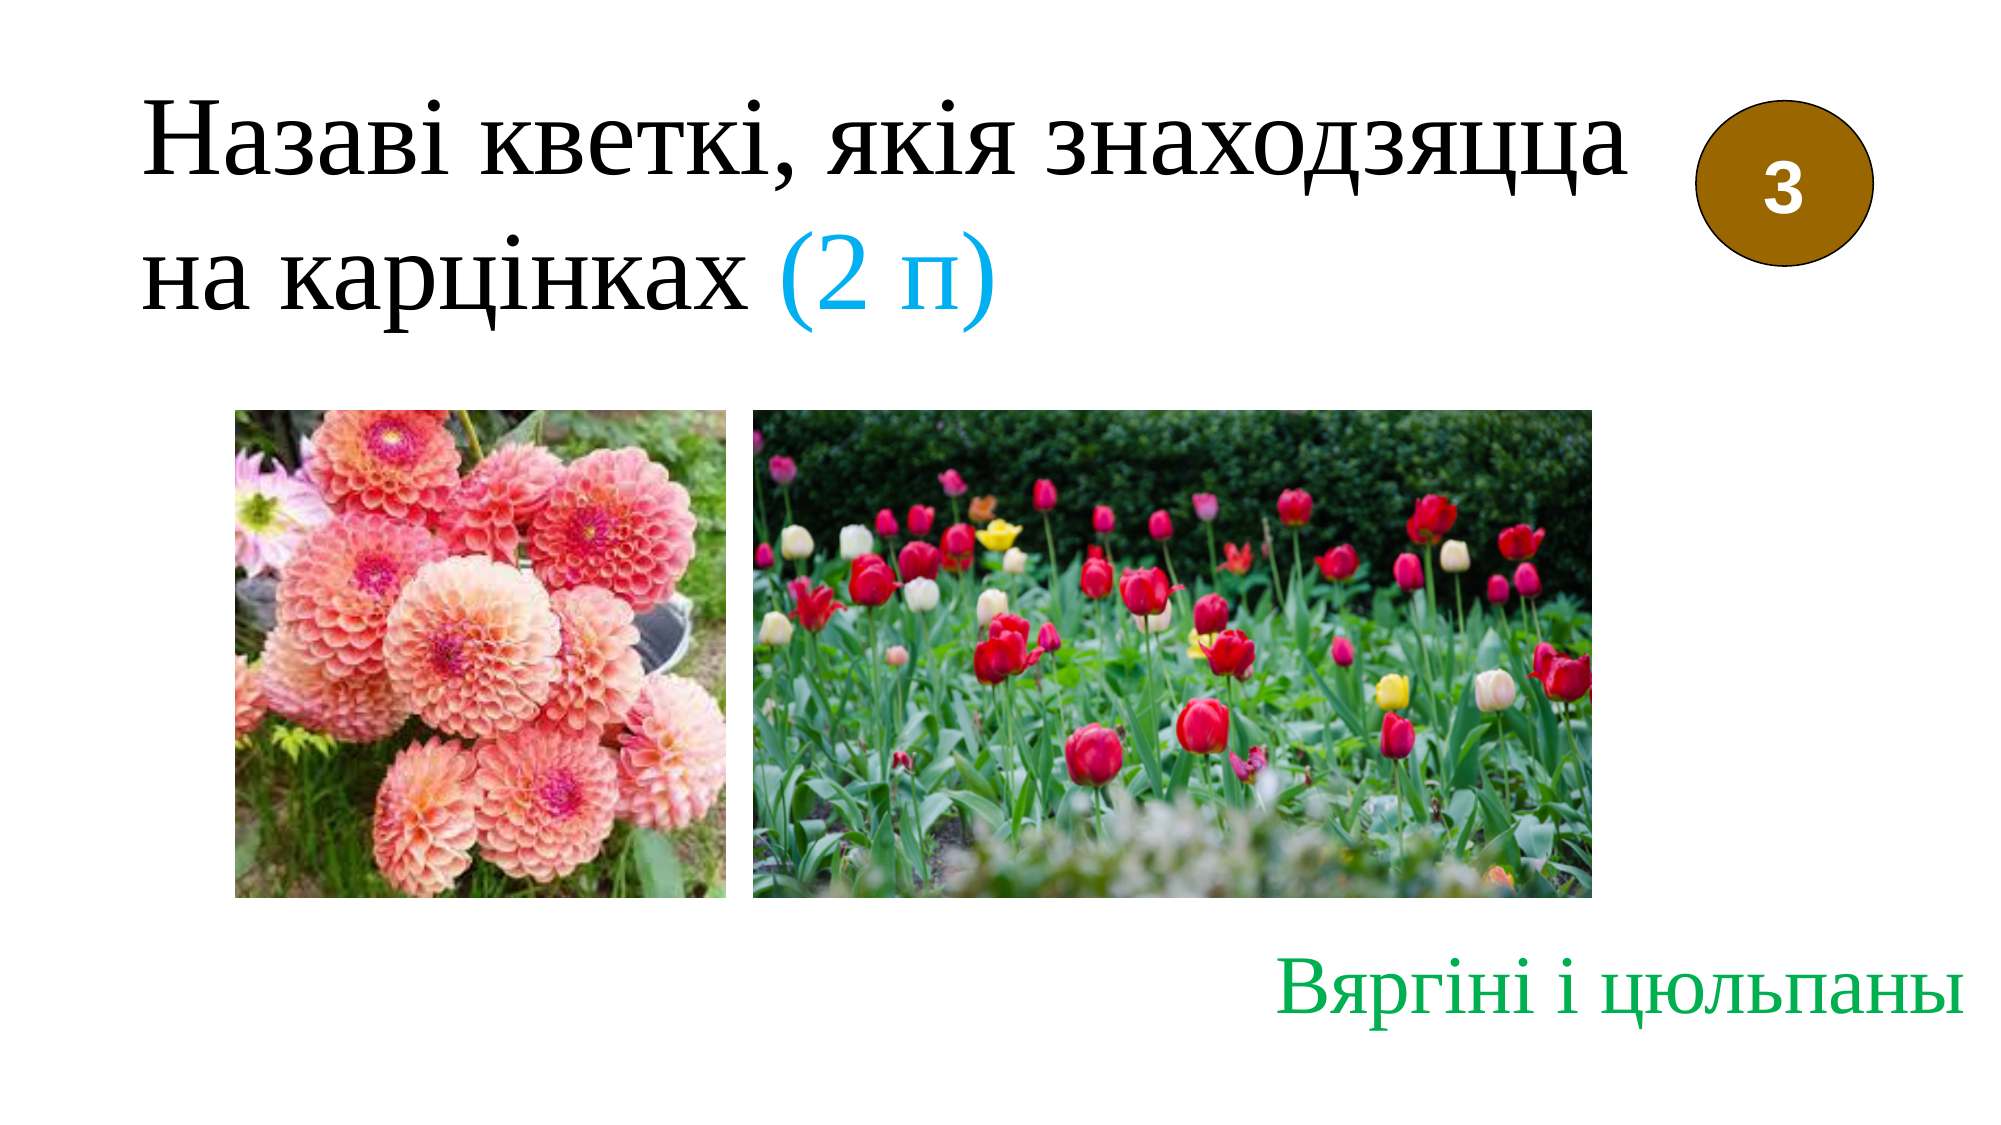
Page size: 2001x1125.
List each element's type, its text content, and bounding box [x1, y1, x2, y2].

text_box Вяргіні і цюльпаны [1260, 922, 1982, 1038]
text_box 3 [1695, 100, 1874, 267]
picture [235, 410, 726, 898]
text_box Назаві кветкі, якія знаходзяцца на карцінках (2 п) [126, 55, 1665, 340]
picture [753, 410, 1592, 898]
